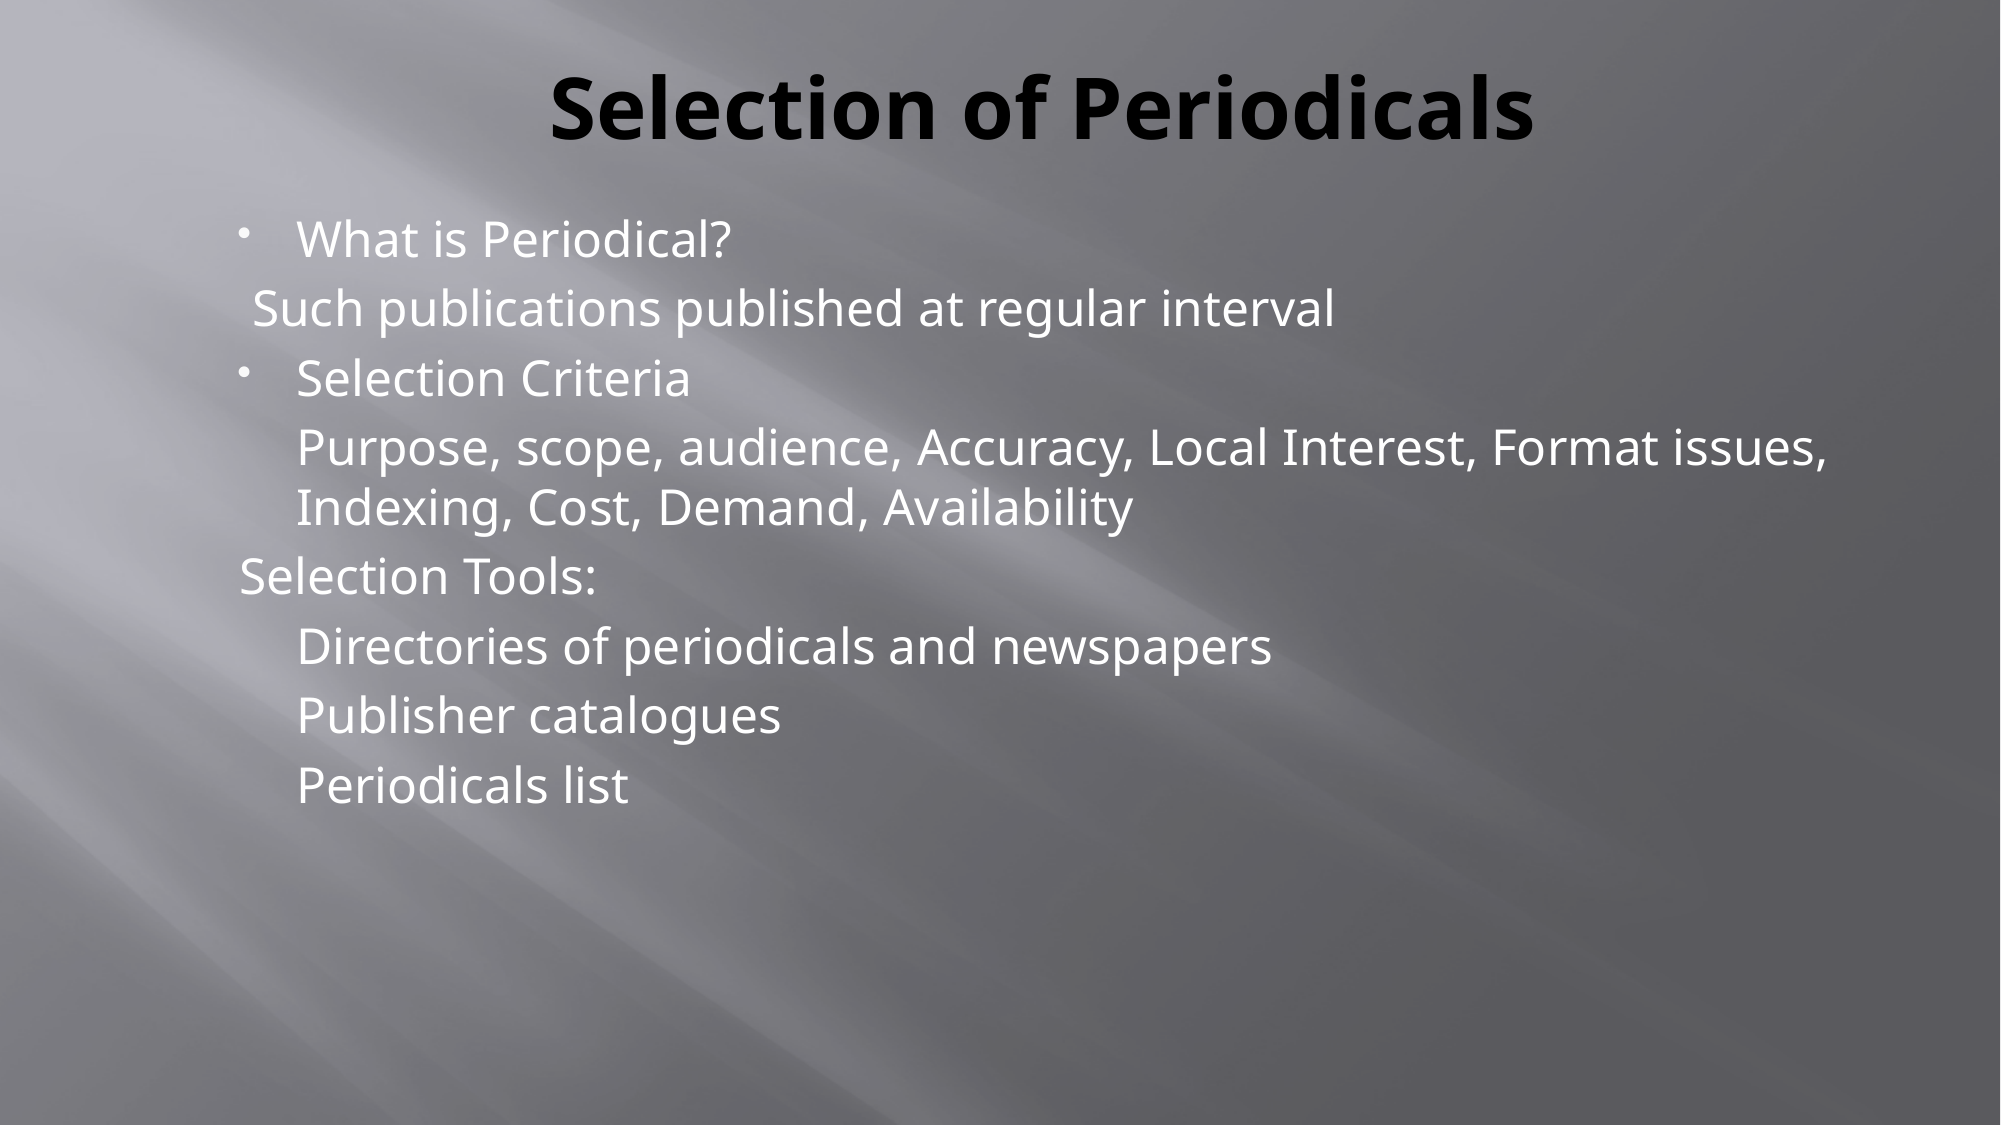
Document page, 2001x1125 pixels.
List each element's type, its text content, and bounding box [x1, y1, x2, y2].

list What is Periodical? Such publications published at regular interval Selection Criteria Purpose, scope, audience, Accuracy, Local Interest, Format issues, Indexing, Cost, Demand, Availability Selection Tools: Directories of periodicals and newspapers Publisher catalogues Periodicals list [205, 200, 1924, 1050]
title Selection of Periodicals [311, 0, 1774, 200]
